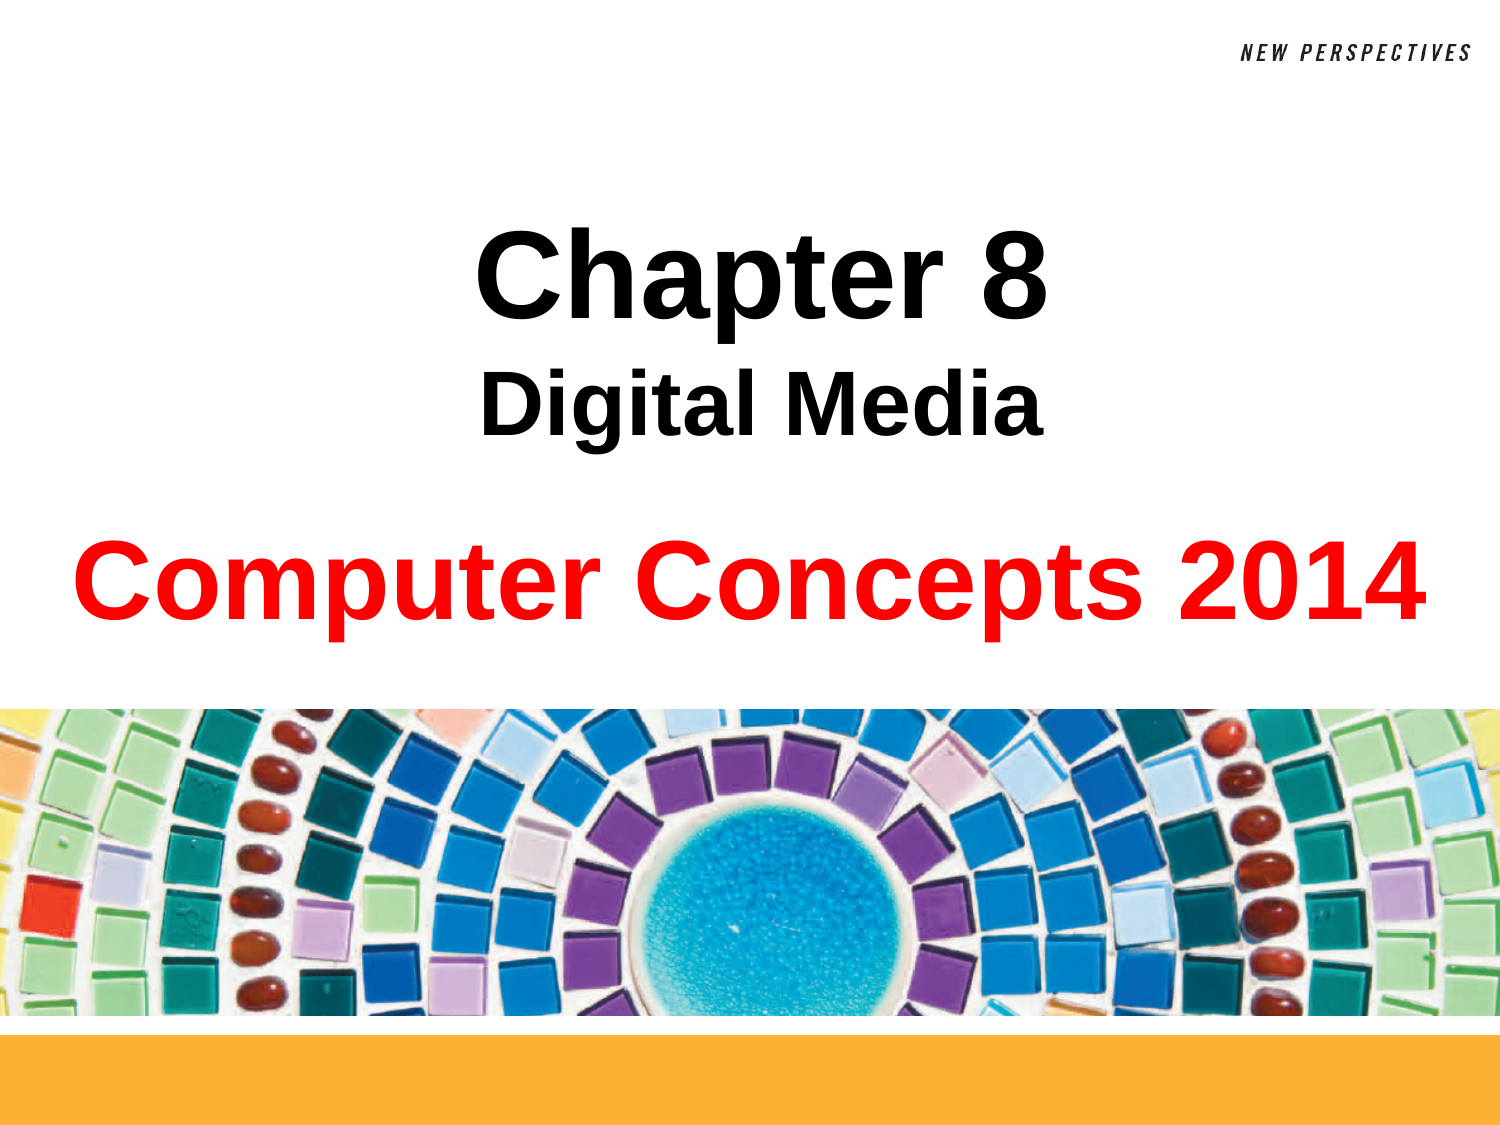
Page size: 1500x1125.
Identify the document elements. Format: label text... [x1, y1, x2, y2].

picture [1237, 37, 1475, 67]
title Chapter 8 Digital Media [123, 202, 1400, 445]
